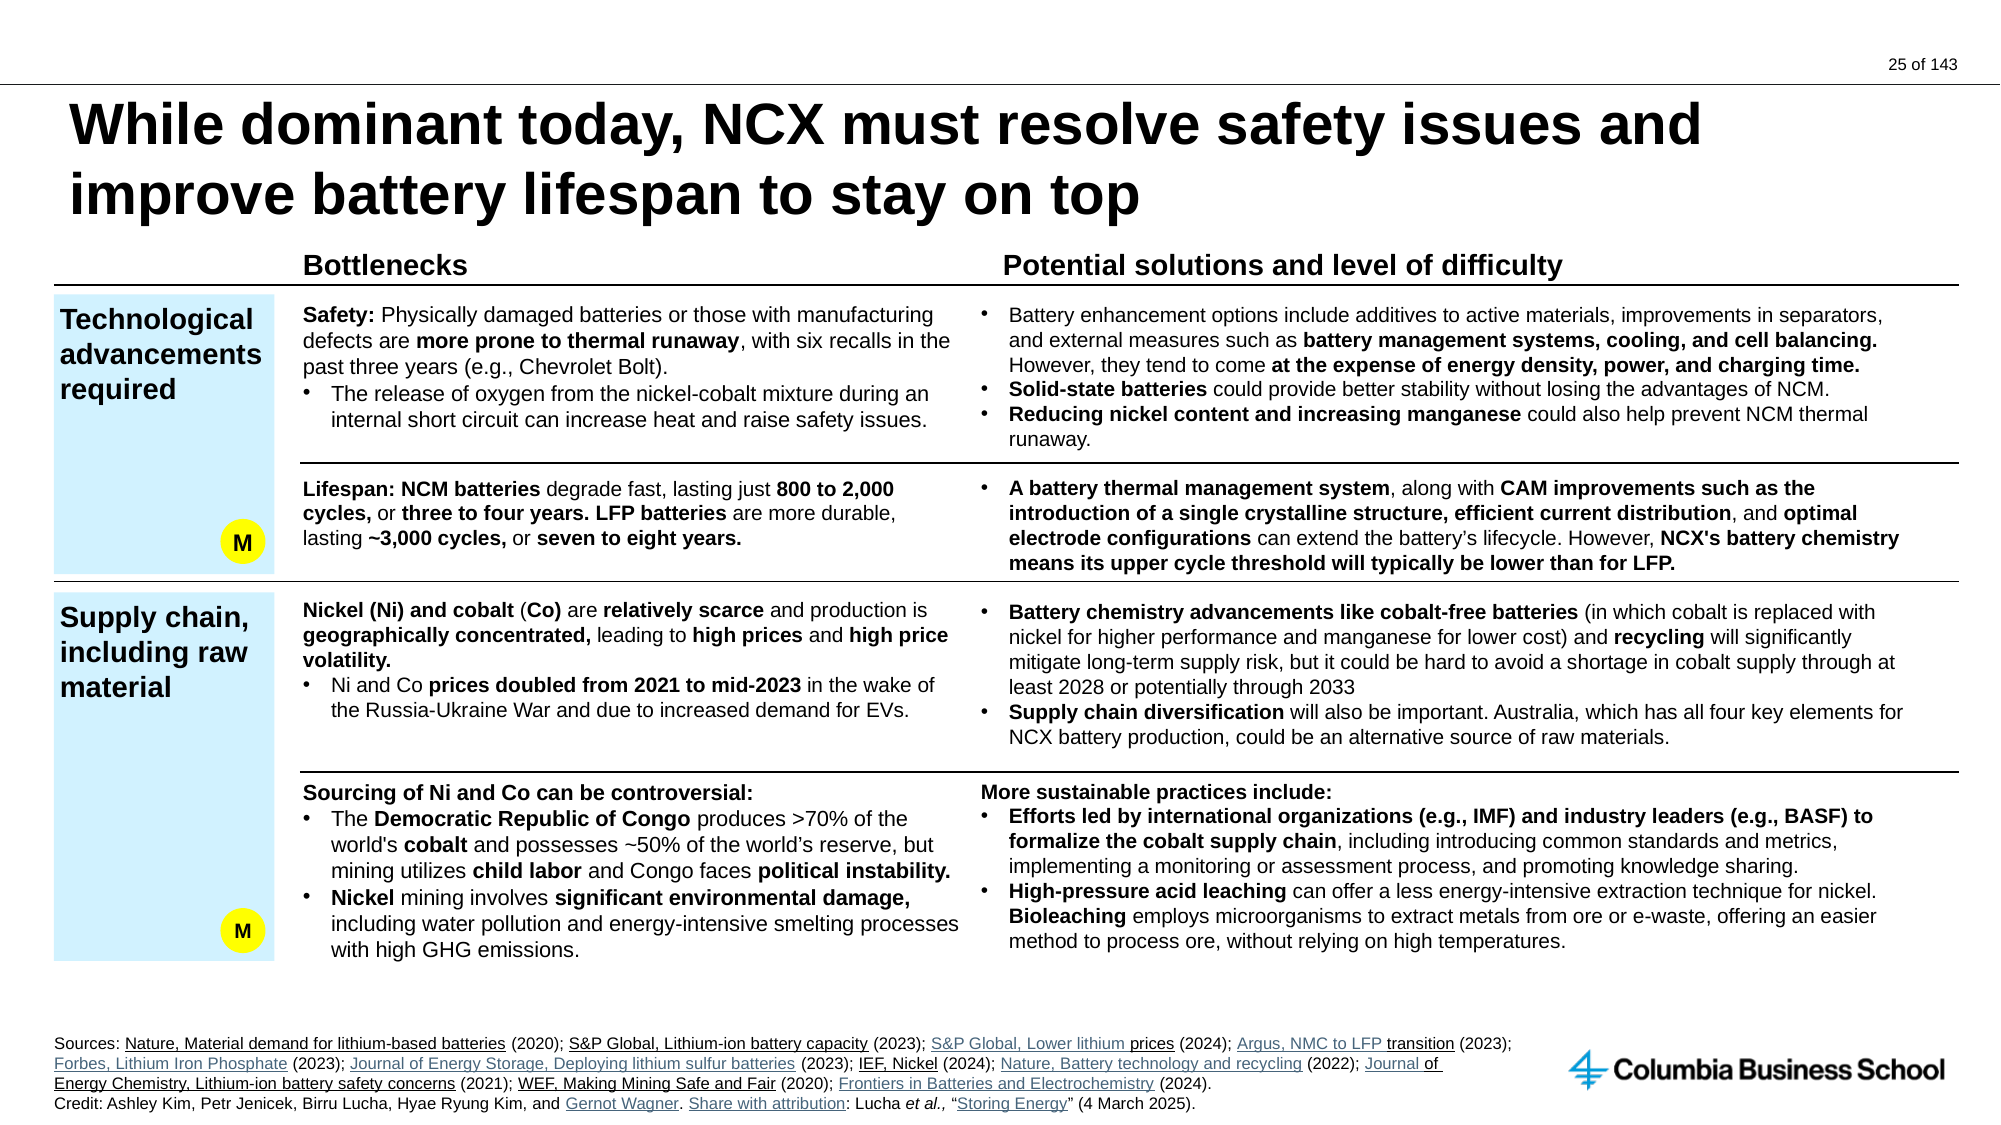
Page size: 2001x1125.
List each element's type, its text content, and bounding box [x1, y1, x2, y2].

text_box More sustainable practices include: Efforts led by international organizations (e.g., IMF) and industry leaders (e.g., BASF) to formalize the cobalt supply chain, including introducing common standards and metrics, implementing a monitoring or assessment process, and promoting knowledge sharing. High-pressure acid leaching can offer a less energy-intensive extraction technique for nickel. Bioleaching employs microorganisms to extract metals from ore or e-waste, offering an easier method to process ore, without relying on high temperatures. [974, 773, 1896, 959]
picture [1527, 1008, 2001, 1125]
title While dominant today, NCX must resolve safety issues and improve battery lifespan to stay on top [54, 85, 1946, 231]
text_box Bottlenecks [296, 240, 801, 284]
text_box Technological advancements required [53, 293, 275, 575]
text_box Sources: Nature, Material demand for lithium-based batteries (2020); S&P Global, Lithium-ion battery capacity (2023); S&P Global, Lower lithium prices (2024); Argus, NMC to LFP transition (2023); Forbes, Lithium Iron Phosphate (2023); Journal of Energy Storage, Deploying lithium sulfur batteries (2023); IEF, Nickel (2024); Nature, Battery technology and recycling (2022); Journal of Energy Chemistry, Lithium-ion battery safety concerns (2021); WEF, Making Mining Safe and Fair (2020); Frontiers in Batteries and Electrochemistry (2024). Credit: Ashley Kim, Petr Jenicek, Birru Lucha, Hyae Ryung Kim, and Gernot Wagner. Share with attribution: Lucha et al., “Storing Energy” (4 March 2025). [54, 1032, 1563, 1113]
text_box Nickel (Ni) and cobalt (Co) are relatively scarce and production is geographically concentrated, leading to high prices and high price volatility. Ni and Co prices doubled from 2021 to mid-2023 in the wake of the Russia-Ukraine War and due to increased demand for EVs. [296, 591, 957, 728]
text_box Safety: Physically damaged batteries or those with manufacturing defects are more prone to thermal runaway, with six recalls in the past three years (e.g., Chevrolet Bolt). The release of oxygen from the nickel-cobalt mixture during an internal short circuit can increase heat and raise safety issues. [296, 294, 957, 438]
text_box Potential solutions and level of difficulty [996, 240, 1726, 284]
text_box Battery enhancement options include additives to active materials, improvements in separators, and external measures such as battery management systems, cooling, and cell balancing. However, they tend to come at the expense of energy density, power, and charging time. Solid-state batteries could provide better stability without losing the advantages of NCM. Reducing nickel content and increasing manganese could also help prevent NCM thermal runaway. [974, 295, 1925, 457]
text_box Sourcing of Ni and Co can be controversial: The Democratic Republic of Congo produces >70% of the world's cobalt and possesses ~50% of the world’s reserve, but mining utilizes child labor and Congo faces political instability. Nickel mining involves significant environmental damage, including water pollution and energy-intensive smelting processes with high GHG emissions. [296, 772, 972, 968]
text_box Supply chain, including raw material [53, 591, 275, 962]
text_box M [219, 517, 267, 565]
text_box Lifespan: NCM batteries degrade fast, lasting just 800 to 2,000 cycles, or three to four years. LFP batteries are more durable, lasting ~3,000 cycles, or seven to eight years. [296, 469, 957, 556]
text_box A battery thermal management system, along with CAM improvements such as the introduction of a single crystalline structure, efficient current distribution, and optimal electrode configurations can extend the battery’s lifecycle. However, NCX's battery chemistry means its upper cycle threshold will typically be lower than for LFP. [974, 469, 1925, 581]
text_box Battery chemistry advancements like cobalt-free batteries (in which cobalt is replaced with nickel for higher performance and manganese for lower cost) and recycling will significantly mitigate long-term supply risk, but it could be hard to avoid a shortage in cobalt supply through at least 2028 or potentially through 2033 Supply chain diversification will also be important. Australia, which has all four key elements for NCX battery production, could be an alternative source of raw materials. [974, 592, 1925, 755]
text_box M [219, 907, 267, 955]
